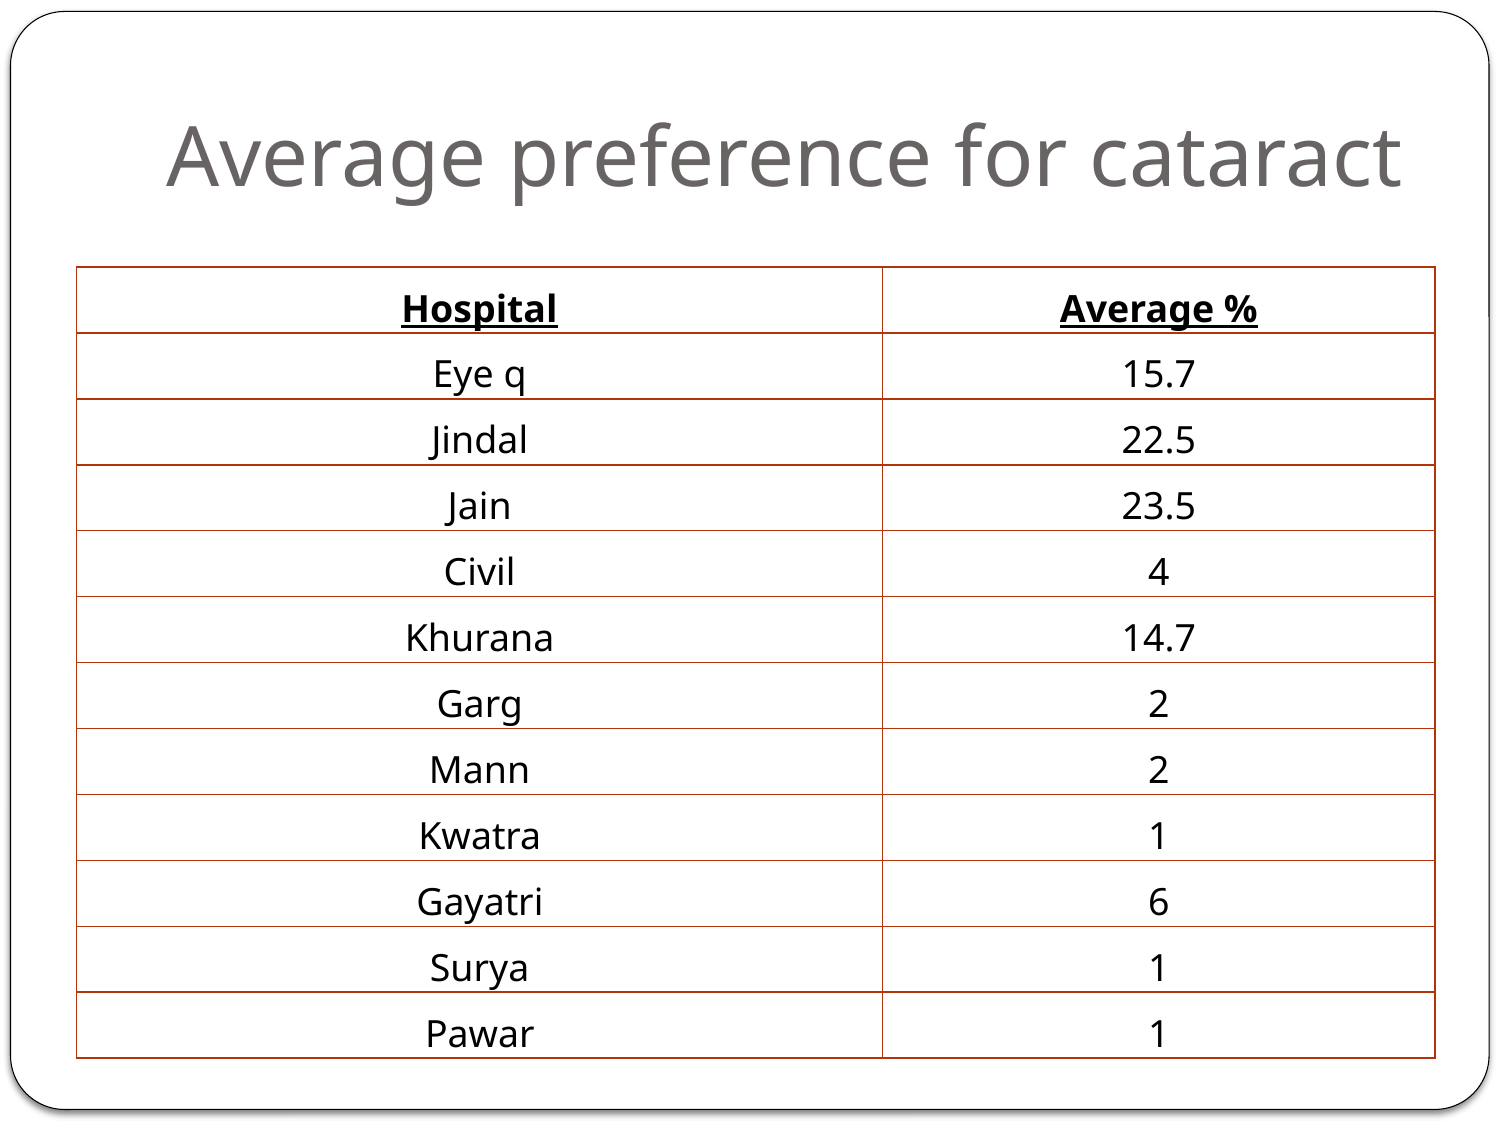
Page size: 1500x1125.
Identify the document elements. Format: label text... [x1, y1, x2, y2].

table_cell 6 [883, 861, 1434, 926]
table_cell Eye q [77, 334, 882, 398]
table_cell 2 [883, 729, 1434, 794]
table_cell Civil [77, 531, 882, 596]
table_cell 1 [883, 993, 1434, 1057]
table_cell 4 [883, 531, 1434, 596]
table_cell 1 [883, 927, 1434, 991]
table_cell Jain [77, 466, 882, 530]
table_cell Gayatri [77, 861, 882, 926]
table_cell 1 [883, 795, 1434, 860]
table_cell 23.5 [883, 466, 1434, 530]
table_cell Surya [77, 927, 882, 991]
title Average preference for cataract [147, 30, 1423, 219]
table_cell 2 [883, 663, 1434, 728]
table_cell Jindal [77, 400, 882, 464]
table_cell 22.5 [883, 400, 1434, 464]
table_cell Garg [77, 663, 882, 728]
table_header Average % [883, 268, 1434, 332]
table_cell Kwatra [77, 795, 882, 860]
table_cell Mann [77, 729, 882, 794]
table_cell 14.7 [883, 597, 1434, 662]
table_cell Khurana [77, 597, 882, 662]
table_header Hospital [77, 268, 882, 332]
table_cell Pawar [77, 993, 882, 1057]
table_cell 15.7 [883, 334, 1434, 398]
